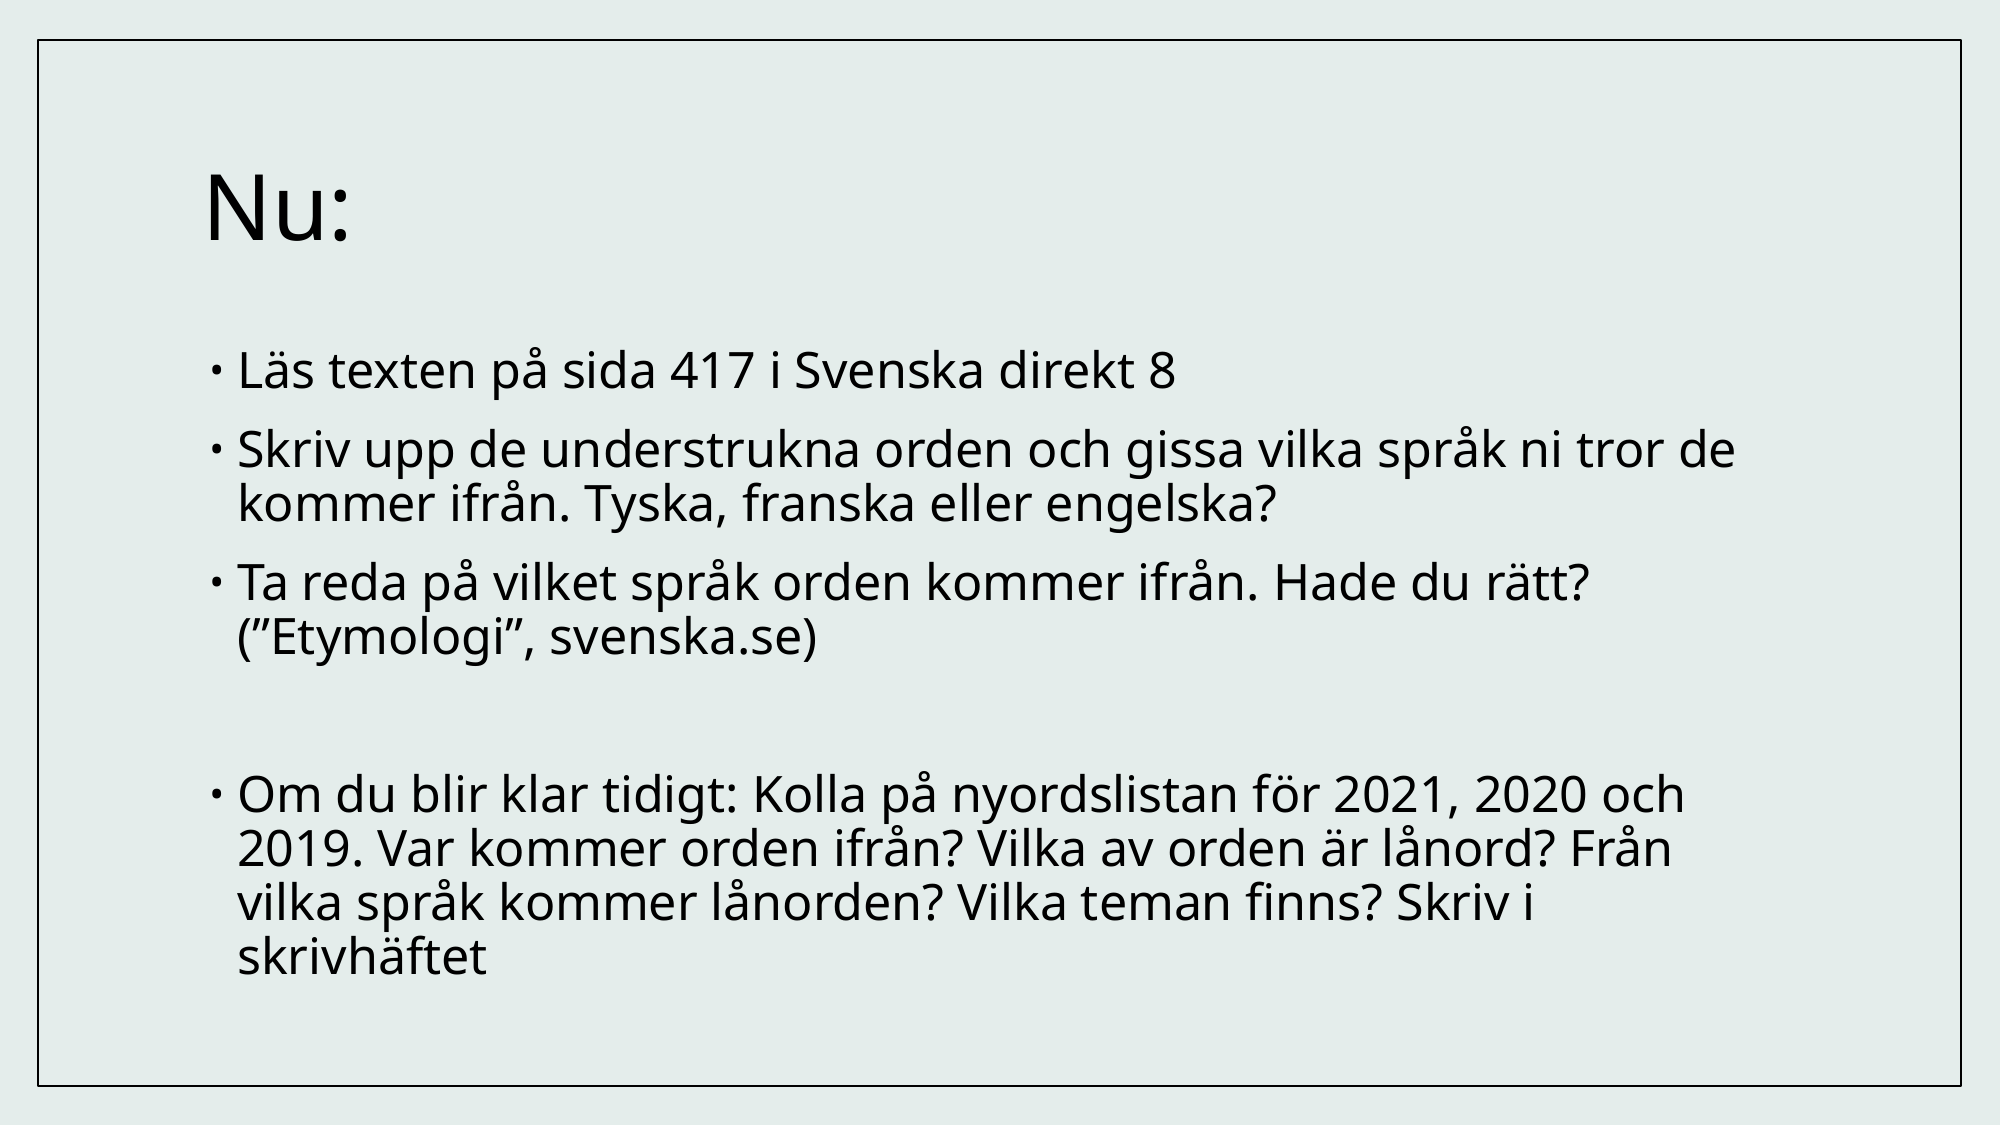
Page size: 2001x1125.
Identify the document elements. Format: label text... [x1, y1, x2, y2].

list Läs texten på sida 417 i Svenska direkt 8 Skriv upp de understrukna orden och gissa vilka språk ni tror de kommer ifrån. Tyska, franska eller engelska? Ta reda på vilket språk orden kommer ifrån. Hade du rätt? (”Etymologi”, svenska.se) Om du blir klar tidigt: Kolla på nyordslistan för 2021, 2020 och 2019. Var kommer orden ifrån? Vilka av orden är lånord? Från vilka språk kommer lånorden? Vilka teman finns? Skriv i skrivhäftet [187, 337, 1808, 1000]
title Nu: [187, 99, 1808, 323]
